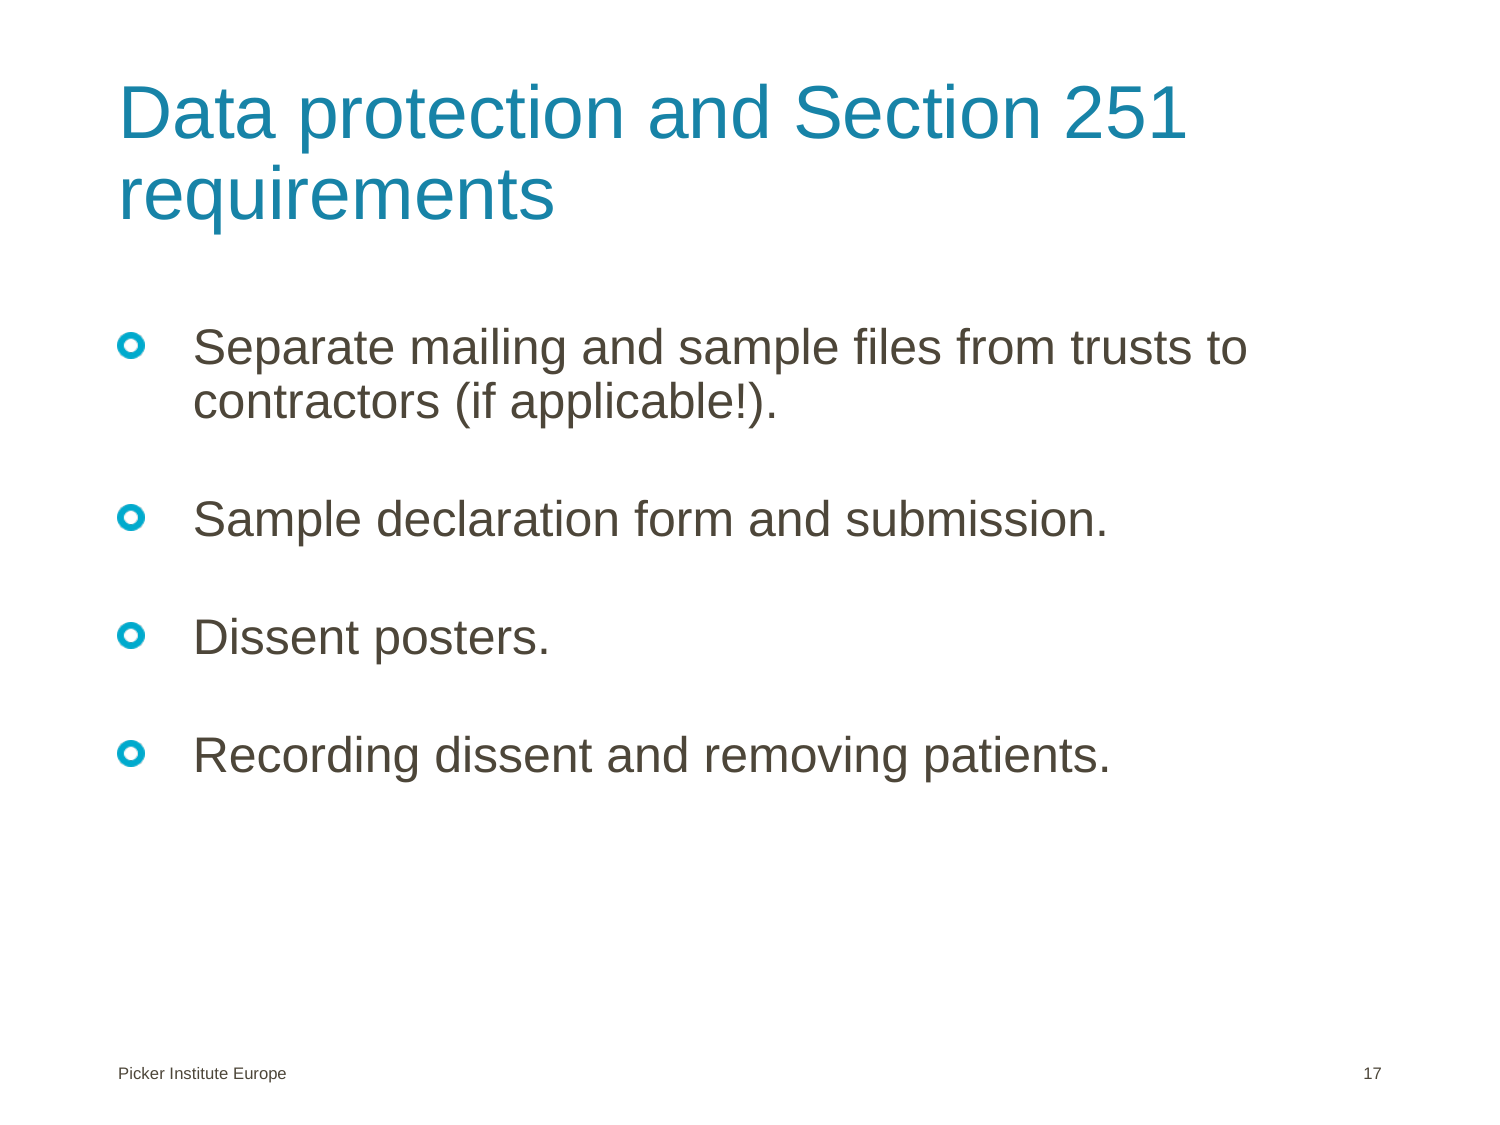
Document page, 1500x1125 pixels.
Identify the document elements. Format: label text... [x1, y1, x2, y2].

picture [117, 622, 145, 649]
picture [117, 332, 145, 359]
title Data protection and Section 251 requirements [103, 59, 1397, 249]
slide_number 17 [1059, 1042, 1397, 1103]
picture [117, 740, 145, 767]
list Separate mailing and sample files from trusts to contractors (if applicable!). Sample declaration form and submission. Dissent posters. Recording dissent and removing patients. [103, 268, 1397, 1013]
picture [117, 504, 145, 531]
slide_number Picker Institute Europe [103, 1042, 441, 1103]
